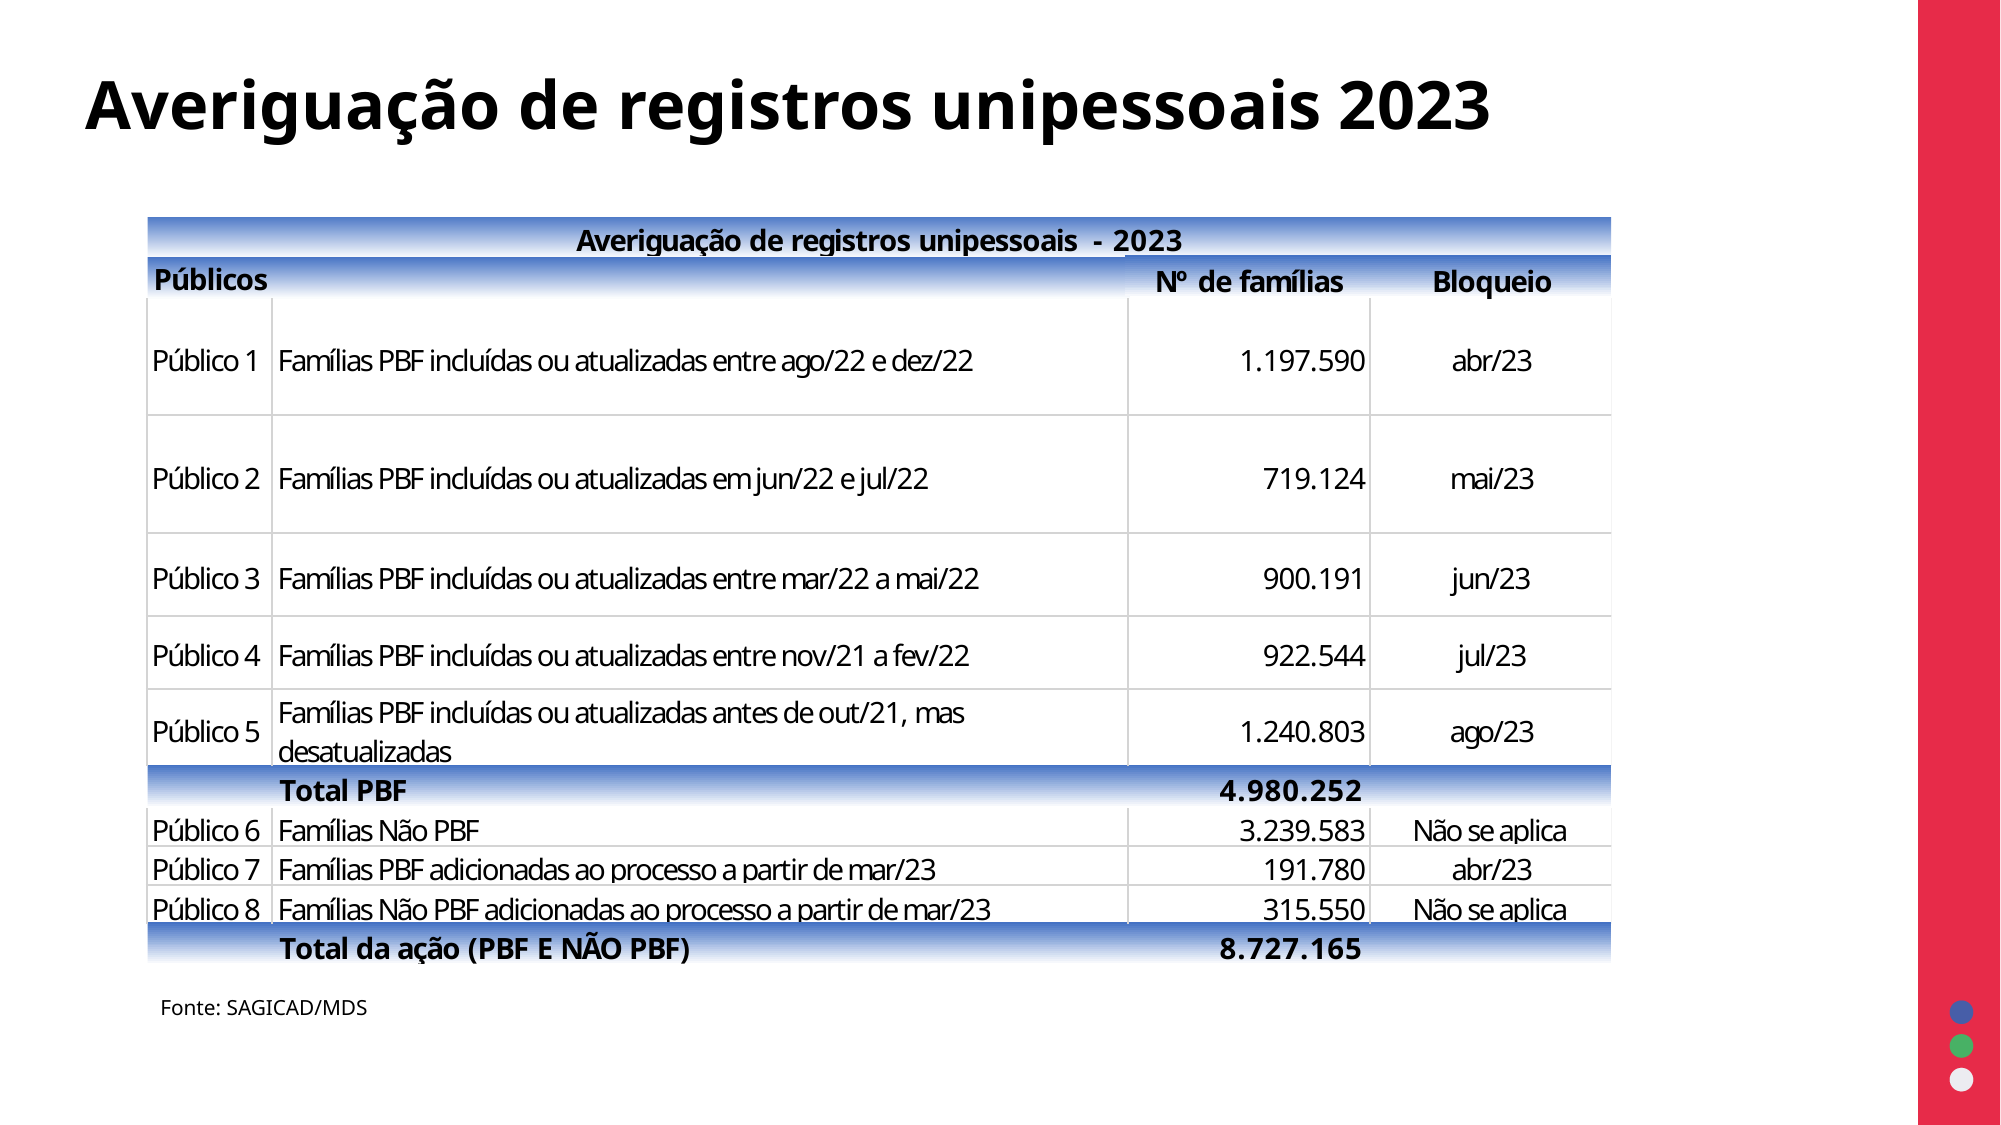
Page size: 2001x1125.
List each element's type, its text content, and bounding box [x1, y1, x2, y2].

text_box Averiguação de registros unipessoais 2023 [70, 64, 1713, 152]
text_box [145, 215, 1614, 966]
picture [0, 0, 2001, 1125]
text_box Fonte: SAGICAD/MDS [145, 987, 435, 1027]
